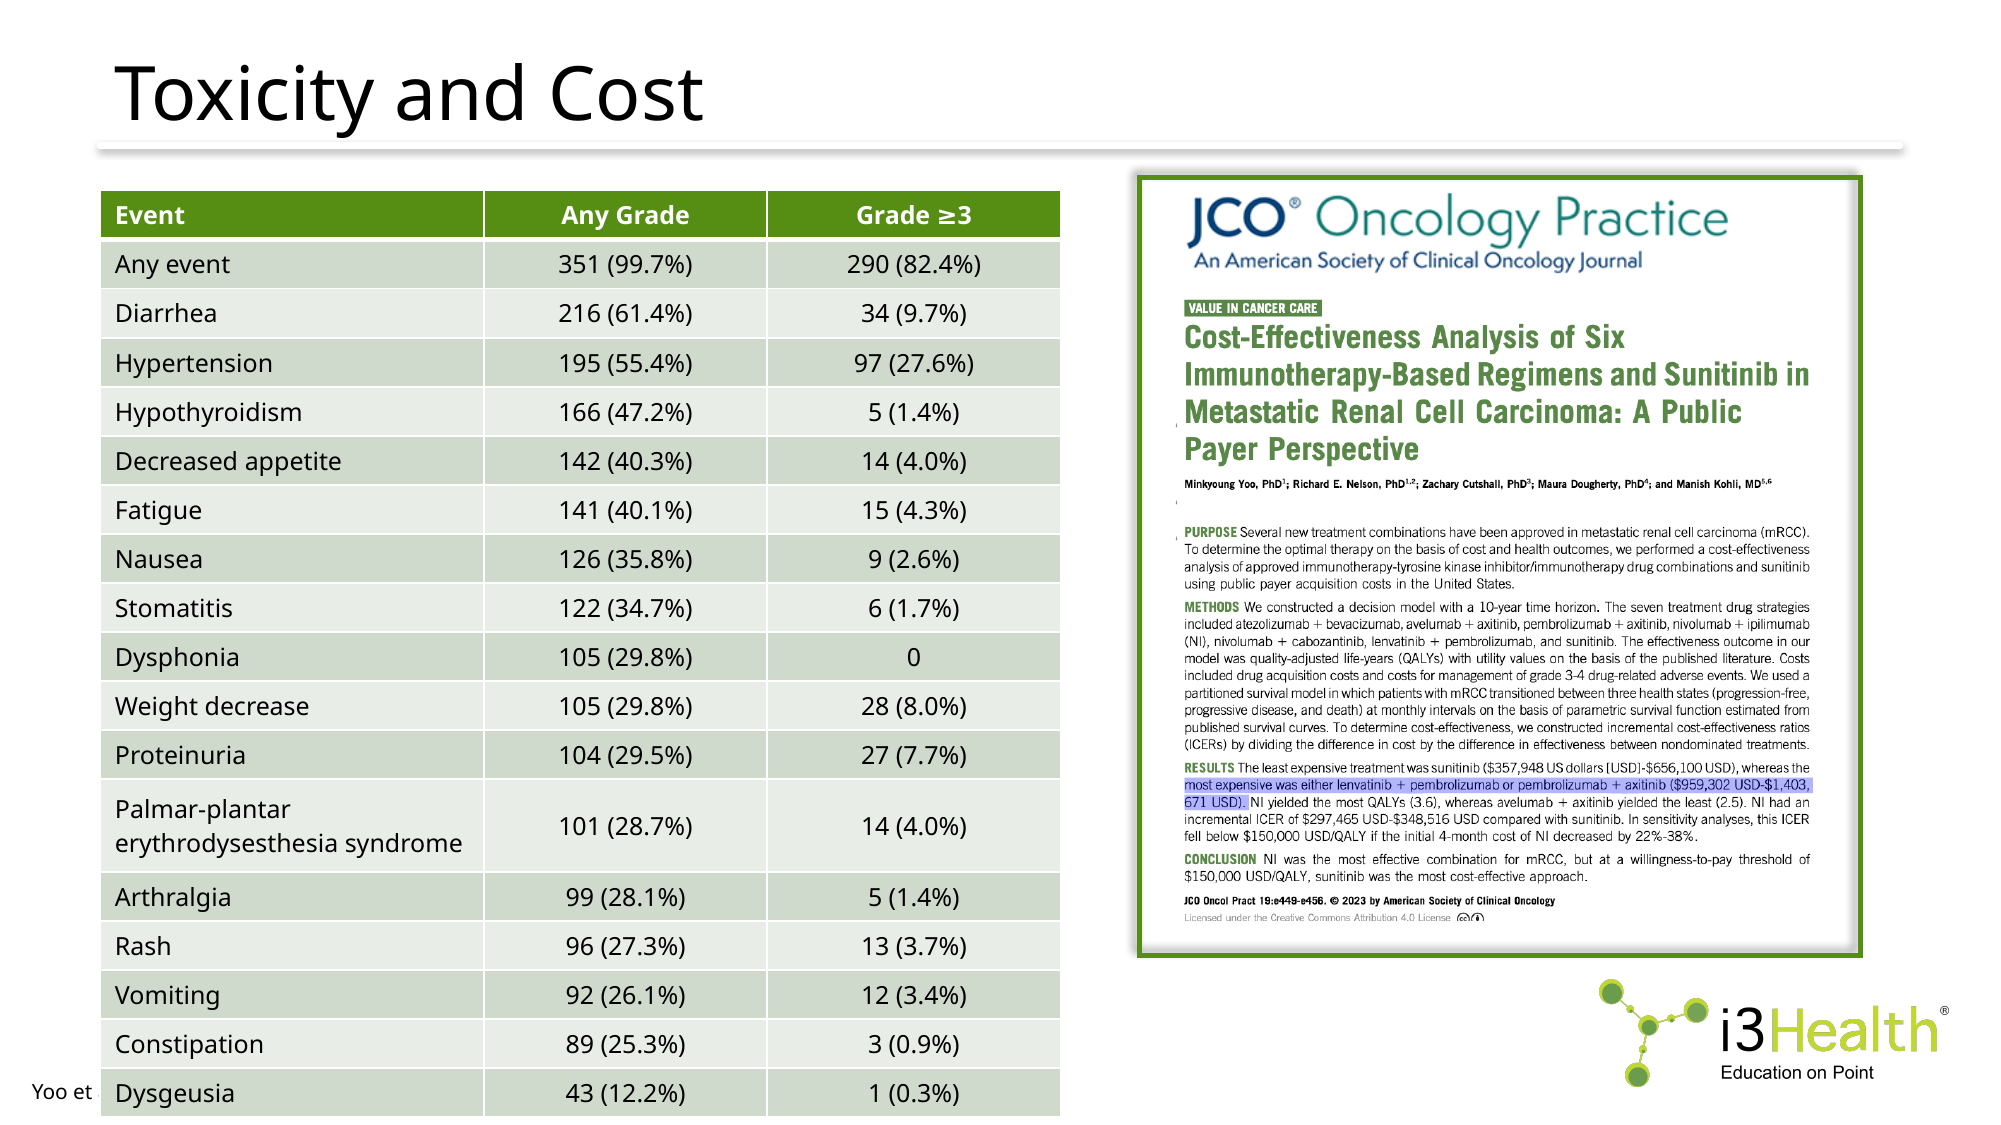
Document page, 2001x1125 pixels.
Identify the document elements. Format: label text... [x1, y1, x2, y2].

table_cell 142 (40.3%) [485, 437, 766, 484]
table_header Grade ≥3 [768, 191, 1060, 237]
table_cell Constipation [101, 1020, 483, 1067]
table_cell 15 (4.3%) [768, 486, 1060, 533]
table_cell Diarrhea [101, 289, 483, 337]
table_cell Stomatitis [101, 584, 483, 631]
table_cell 34 (9.7%) [768, 289, 1060, 337]
table_cell 5 (1.4%) [768, 873, 1060, 920]
table_cell 1 (0.3%) [768, 1069, 1060, 1116]
table_cell Dysphonia [101, 633, 483, 680]
table_cell 5 (1.4%) [768, 388, 1060, 435]
table_cell 28 (8.0%) [768, 682, 1060, 729]
table_cell 9 (2.6%) [768, 535, 1060, 582]
table_header Any Grade [485, 191, 766, 237]
table_cell Nausea [101, 535, 483, 582]
table_cell Hypertension [101, 339, 483, 386]
table_cell 3 (0.9%) [768, 1020, 1060, 1067]
picture [1175, 177, 1740, 284]
title Toxicity and Cost [99, 38, 1900, 145]
table_cell 0 [768, 633, 1060, 680]
table_cell 13 (3.7%) [768, 922, 1060, 969]
table_cell 14 (4.0%) [768, 780, 1060, 871]
table_cell 105 (29.8%) [485, 682, 766, 729]
table_cell 89 (25.3%) [485, 1020, 766, 1067]
table_cell 122 (34.7%) [485, 584, 766, 631]
table_cell 92 (26.1%) [485, 971, 766, 1018]
text_box [1139, 177, 1861, 956]
table_cell Hypothyroidism [101, 388, 483, 435]
table_cell 12 (3.4%) [768, 971, 1060, 1018]
table_cell 290 (82.4%) [768, 242, 1060, 288]
table_cell 101 (28.7%) [485, 780, 766, 871]
table_cell Vomiting [101, 971, 483, 1018]
table_cell Palmar-plantar erythrodysesthesia syndrome [101, 780, 483, 871]
table_cell 141 (40.1%) [485, 486, 766, 533]
table_cell 96 (27.3%) [485, 922, 766, 969]
list Yoo et al, 2023; Motzer et al, 2021. [31, 1078, 99, 1104]
table_cell Fatigue [101, 486, 483, 533]
table_cell Any event [101, 242, 483, 288]
table_cell Dysgeusia [101, 1069, 483, 1116]
table_cell 104 (29.5%) [485, 731, 766, 778]
table_cell 216 (61.4%) [485, 289, 766, 337]
table_cell 43 (12.2%) [485, 1069, 766, 1116]
table_cell Weight decrease [101, 682, 483, 729]
table_cell 166 (47.2%) [485, 388, 766, 435]
picture [1175, 292, 1825, 922]
table_cell 27 (7.7%) [768, 731, 1060, 778]
table_cell 105 (29.8%) [485, 633, 766, 680]
table_cell 351 (99.7%) [485, 242, 766, 288]
table_cell Decreased appetite [101, 437, 483, 484]
table_cell Proteinuria [101, 731, 483, 778]
table_cell Rash [101, 922, 483, 969]
table_cell 97 (27.6%) [768, 339, 1060, 386]
table_cell 99 (28.1%) [485, 873, 766, 920]
table_cell 195 (55.4%) [485, 339, 766, 386]
table_cell 6 (1.7%) [768, 584, 1060, 631]
table_cell 126 (35.8%) [485, 535, 766, 582]
table_cell 14 (4.0%) [768, 437, 1060, 484]
table_cell Arthralgia [101, 873, 483, 920]
table_header Event [101, 191, 483, 237]
picture [1599, 979, 1949, 1087]
